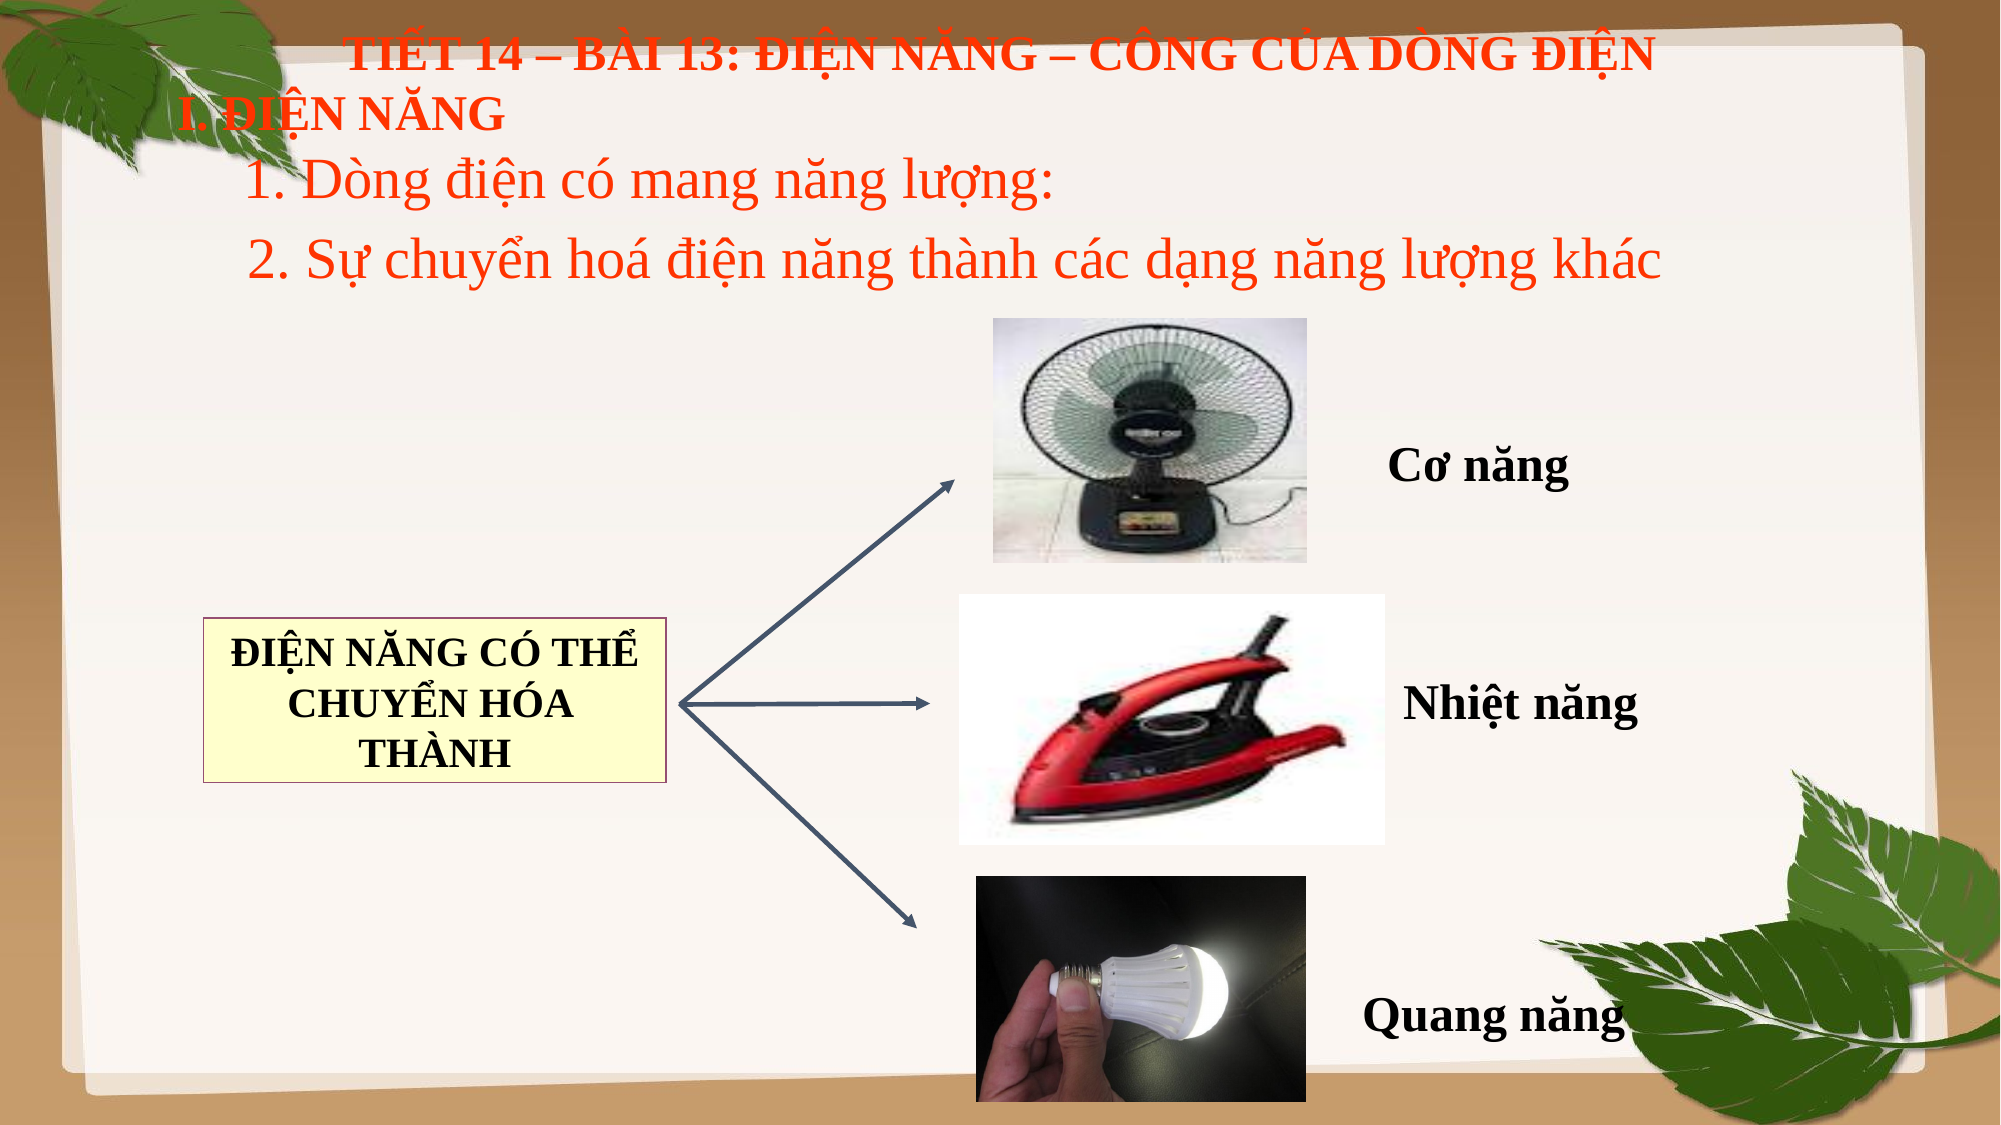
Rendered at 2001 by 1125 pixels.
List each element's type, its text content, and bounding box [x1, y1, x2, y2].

text_box Cơ năng [1372, 424, 1636, 499]
text_box TIẾT 14 – BÀI 13: ĐIỆN NĂNG – CÔNG CỦA DÒNG ĐIỆN [328, 13, 1848, 89]
text_box 2. Sự chuyển hoá điện năng thành các dạng năng lượng khác [232, 213, 1683, 298]
text_box 1. Dòng điện có mang năng lượng: [228, 132, 1329, 218]
text_box [681, 479, 955, 704]
text_box ĐIỆN NĂNG CÓ THỂ CHUYỂN HÓA THÀNH [203, 617, 667, 783]
picture [0, 0, 2001, 1125]
text_box I. ĐIỆN NĂNG [162, 73, 1263, 148]
text_box [679, 703, 918, 929]
text_box Quang năng [1347, 973, 1709, 1049]
text_box Nhiệt năng [1389, 662, 1705, 737]
text_box [682, 697, 931, 710]
